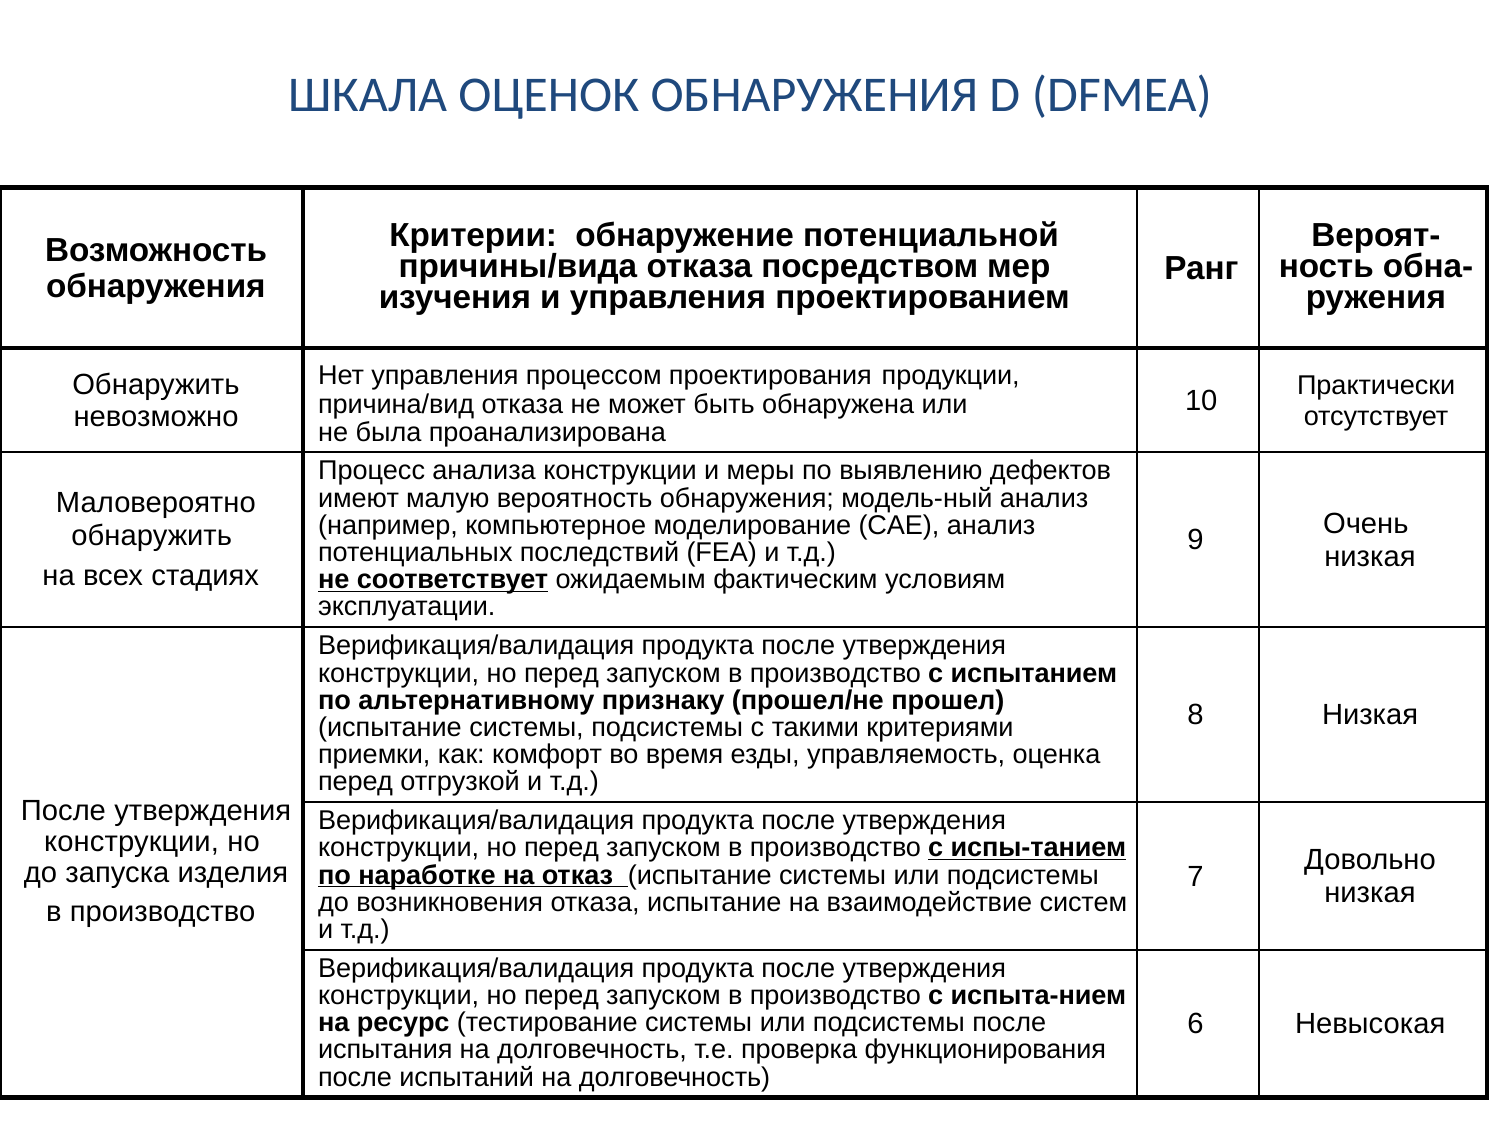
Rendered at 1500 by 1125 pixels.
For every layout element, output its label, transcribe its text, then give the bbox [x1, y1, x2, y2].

table_cell 6 [1138, 951, 1258, 1095]
table_cell Очень низкая [1260, 453, 1485, 626]
table_cell После утверждения конструкции, но до запуска изделия в производство [2, 628, 301, 1095]
table_header Возможность обнаружения [2, 190, 301, 346]
table_cell Обнаружить невозможно [2, 350, 301, 451]
table_cell Низкая [1260, 628, 1485, 801]
table_cell Процесс анализа конструкции и меры по выявлению дефектов имеют малую вероятность обнаружения; модель-ный анализ (например, компьютерное моделирование (CAE), анализ потенциальных последствий (FEA) и т.д.) не соответствует ожидаемым фактическим условиям эксплуатации. [305, 453, 1136, 626]
title ШКАЛА ОЦЕНОК ОБНАРУЖЕНИЯ D (DFMEA) [75, 0, 1425, 193]
table_header Критерии: обнаружение потенциальной причины/вида отказа посредством мер изучения и управления проектированием [305, 193, 1136, 346]
table_cell Невысокая [1260, 951, 1485, 1095]
table_header Вероят-ность обна-ружения [1260, 190, 1485, 346]
table_cell Верификация/валидация продукта после утверждения конструкции, но перед запуском в производство с испыта-нием на ресурс (тестирование системы или подсистемы после испытания на долговечность, т.е. проверка функционирования после испытаний на долговечность) [305, 951, 1136, 1095]
table_cell Довольно низкая [1260, 803, 1485, 949]
table_cell Верификация/валидация продукта после утверждения конструкции, но перед запуском в производство с испытанием по альтернативному признаку (прошел/не прошел) (испытание системы, подсистемы с такими критериями приемки, как: комфорт во время езды, управляемость, оценка перед отгрузкой и т.д.) [305, 628, 1136, 801]
table_cell Верификация/валидация продукта после утверждения конструкции, но перед запуском в производство с испы-танием по наработке на отказ (испытание системы или подсистемы до возникновения отказа, испытание на взаимодействие систем и т.д.) [305, 803, 1136, 949]
table_cell 10 [1138, 350, 1258, 451]
table_cell Маловероятно обнаружить на всех стадиях [2, 453, 301, 626]
table_cell 9 [1138, 453, 1258, 626]
table_header Ранг [1138, 193, 1258, 346]
table_cell 8 [1138, 628, 1258, 801]
table_cell Нет управления процессом проектирования продукции, причина/вид отказа не может быть обнаружена или не была проанализирована [305, 350, 1136, 451]
table_cell Практически отсутствует [1260, 350, 1485, 451]
table_cell 7 [1138, 803, 1258, 949]
